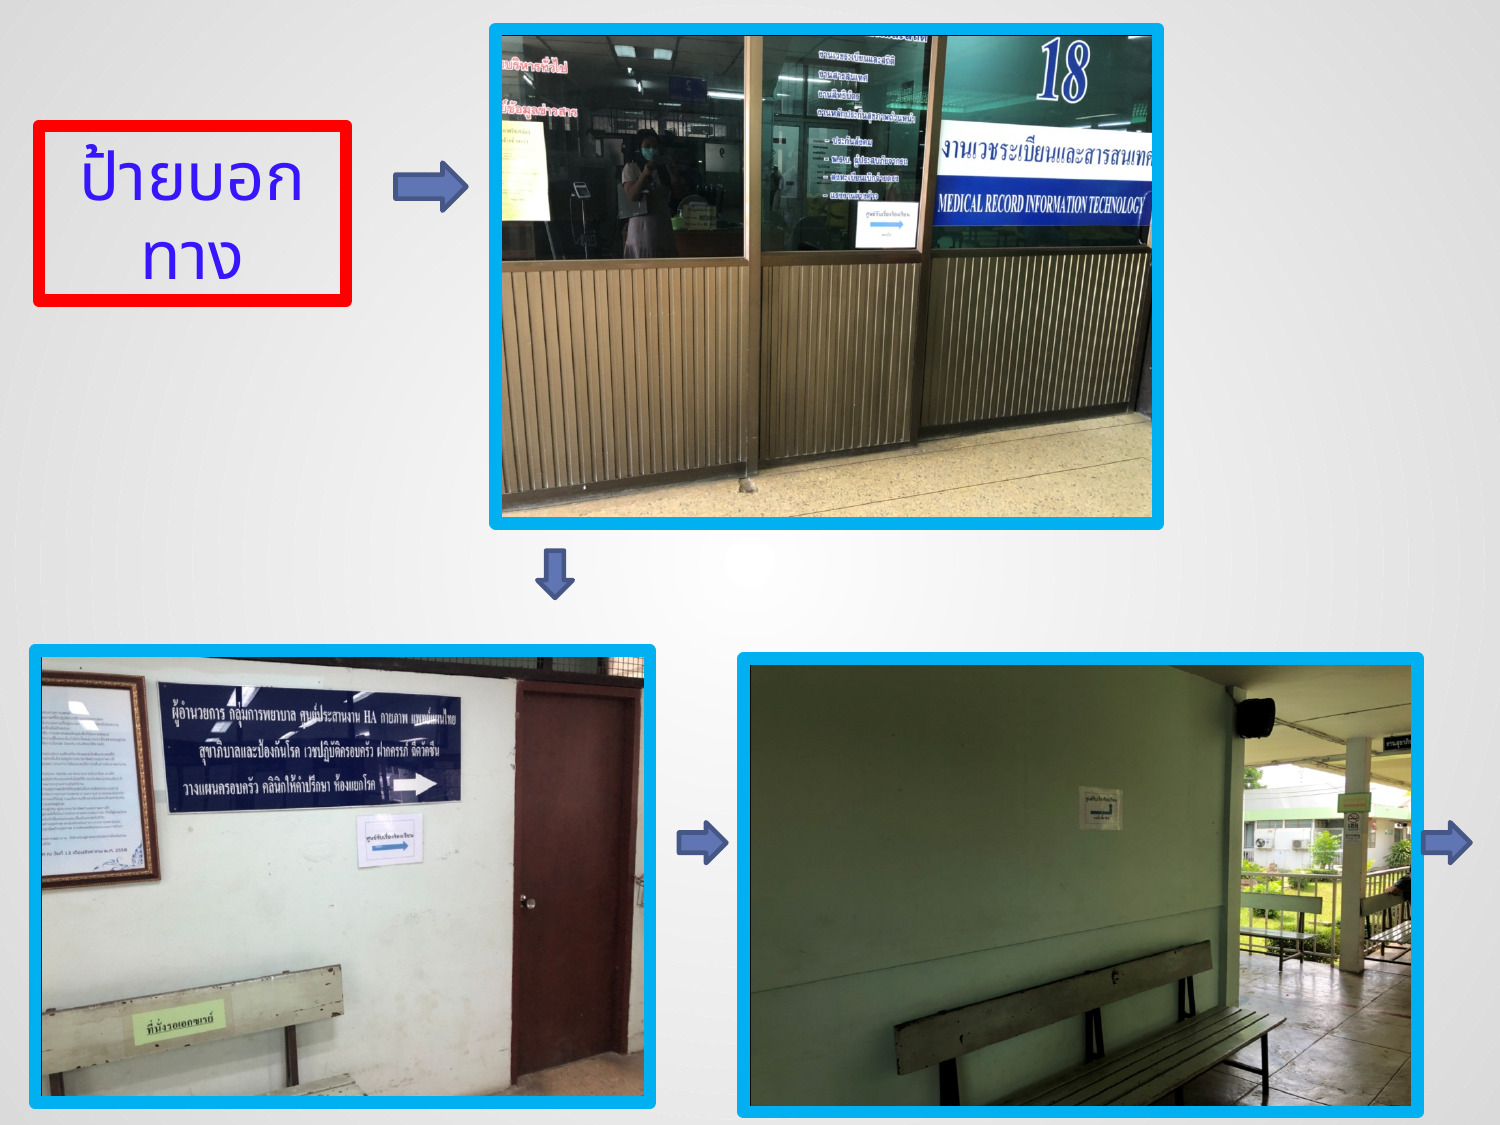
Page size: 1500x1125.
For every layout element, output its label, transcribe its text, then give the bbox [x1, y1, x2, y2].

text_box [676, 820, 729, 866]
text_box [1420, 820, 1473, 866]
picture [42, 658, 643, 1095]
picture [751, 666, 1410, 1105]
picture [503, 36, 1151, 516]
text_box ป้ายบอกทาง [38, 126, 347, 301]
text_box [393, 160, 469, 213]
text_box [535, 548, 575, 601]
